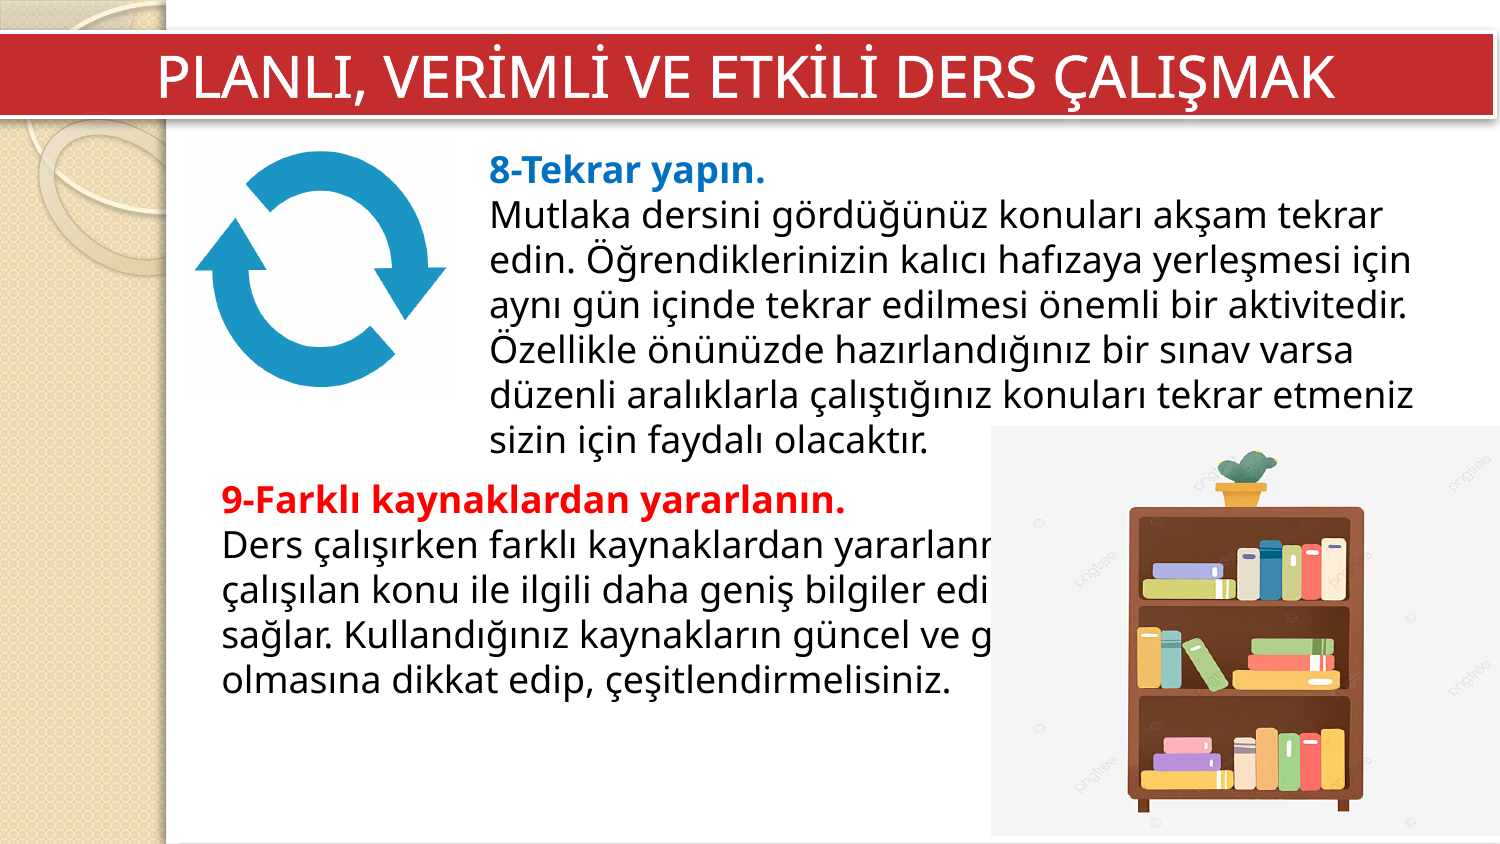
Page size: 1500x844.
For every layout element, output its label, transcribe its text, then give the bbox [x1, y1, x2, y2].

text_box 8-Tekrar yapın. Mutlaka dersini gördüğünüz konuları akşam tekrar edin. Öğrendiklerinizin kalıcı hafızaya yerleşmesi için aynı gün içinde tekrar edilmesi önemli bir aktivitedir. Özellikle önünüzde hazırlandığınız bir sınav varsa düzenli aralıklarla çalıştığınız konuları tekrar etmeniz sizin için faydalı olacaktır. [474, 138, 1447, 469]
picture [990, 425, 1500, 836]
text_box 9-Farklı kaynaklardan yararlanın. Ders çalışırken farklı kaynaklardan yararlanmak, çalışılan konu ile ilgili daha geniş bilgiler edinmemizi sağlar. Kullandığınız kaynakların güncel ve güvenilir olmasına dikkat edip, çeşitlendirmelisiniz. [206, 469, 983, 709]
text_box PLANLI, VERİMLİ VE ETKİLİ DERS ÇALIŞMAK [0, 30, 1497, 119]
picture [183, 138, 457, 399]
